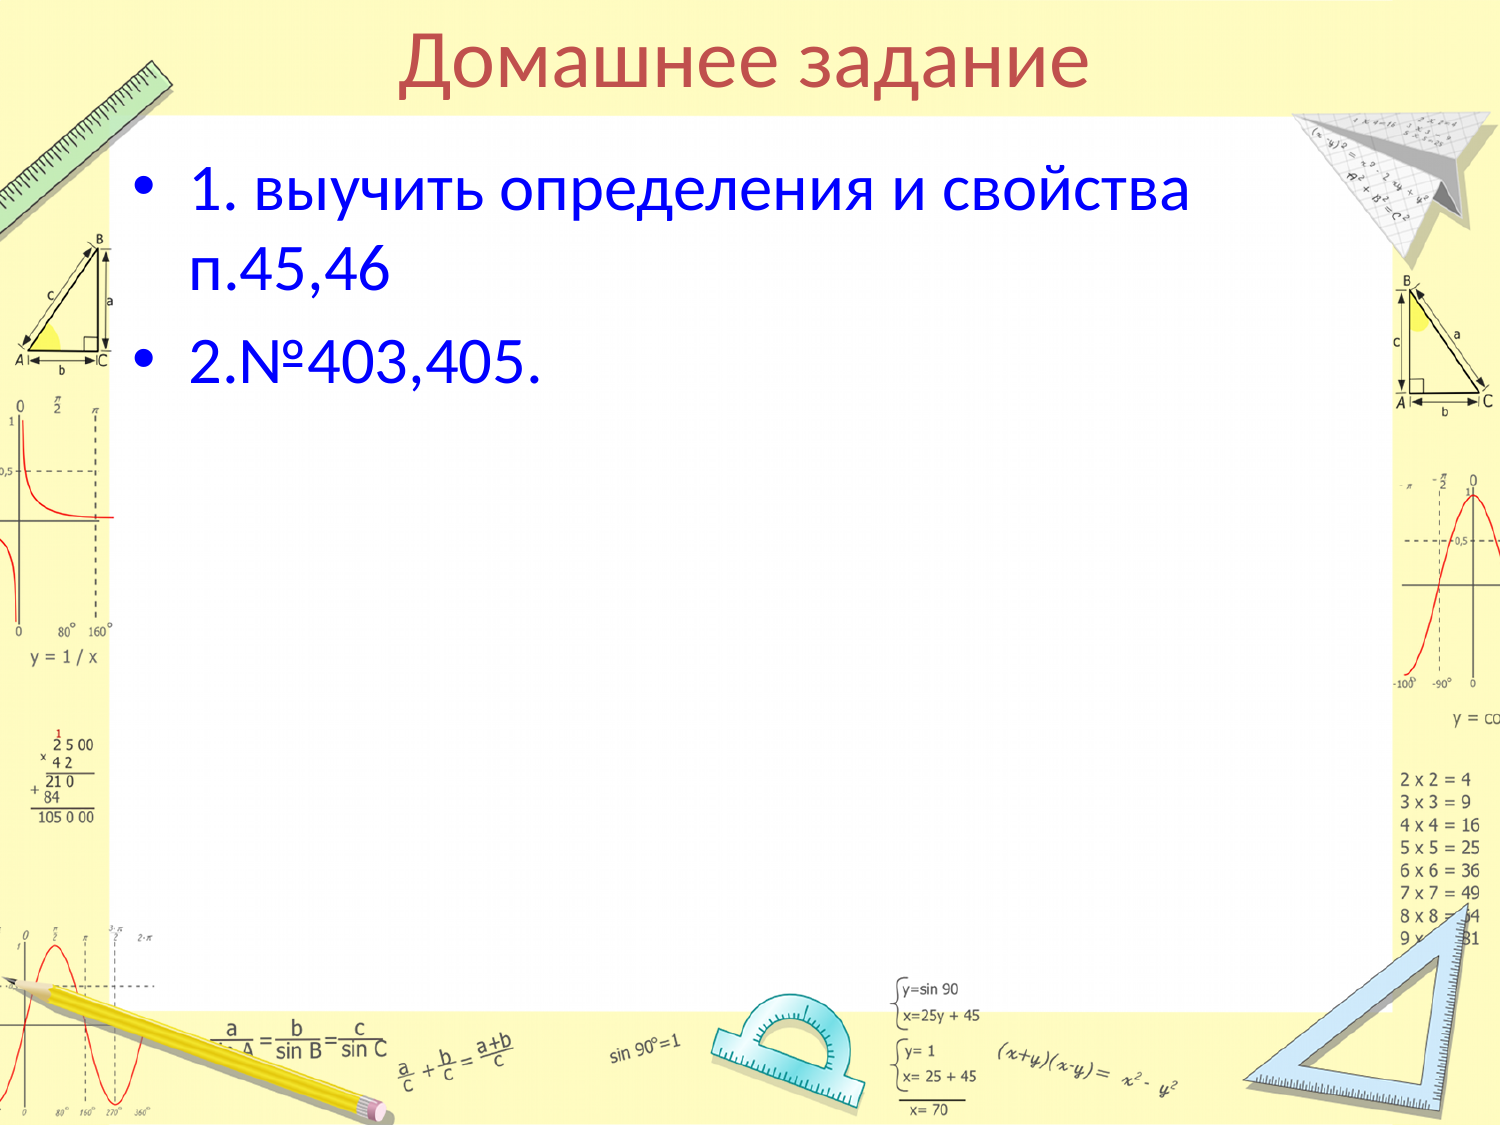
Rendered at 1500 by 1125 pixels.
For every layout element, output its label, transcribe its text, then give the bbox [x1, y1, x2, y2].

list 1. выучить определения и свойства п.45,46 2.№403,405. [116, 136, 1383, 1009]
title Домашнее задание [70, 0, 1421, 108]
picture [0, 0, 1500, 1125]
